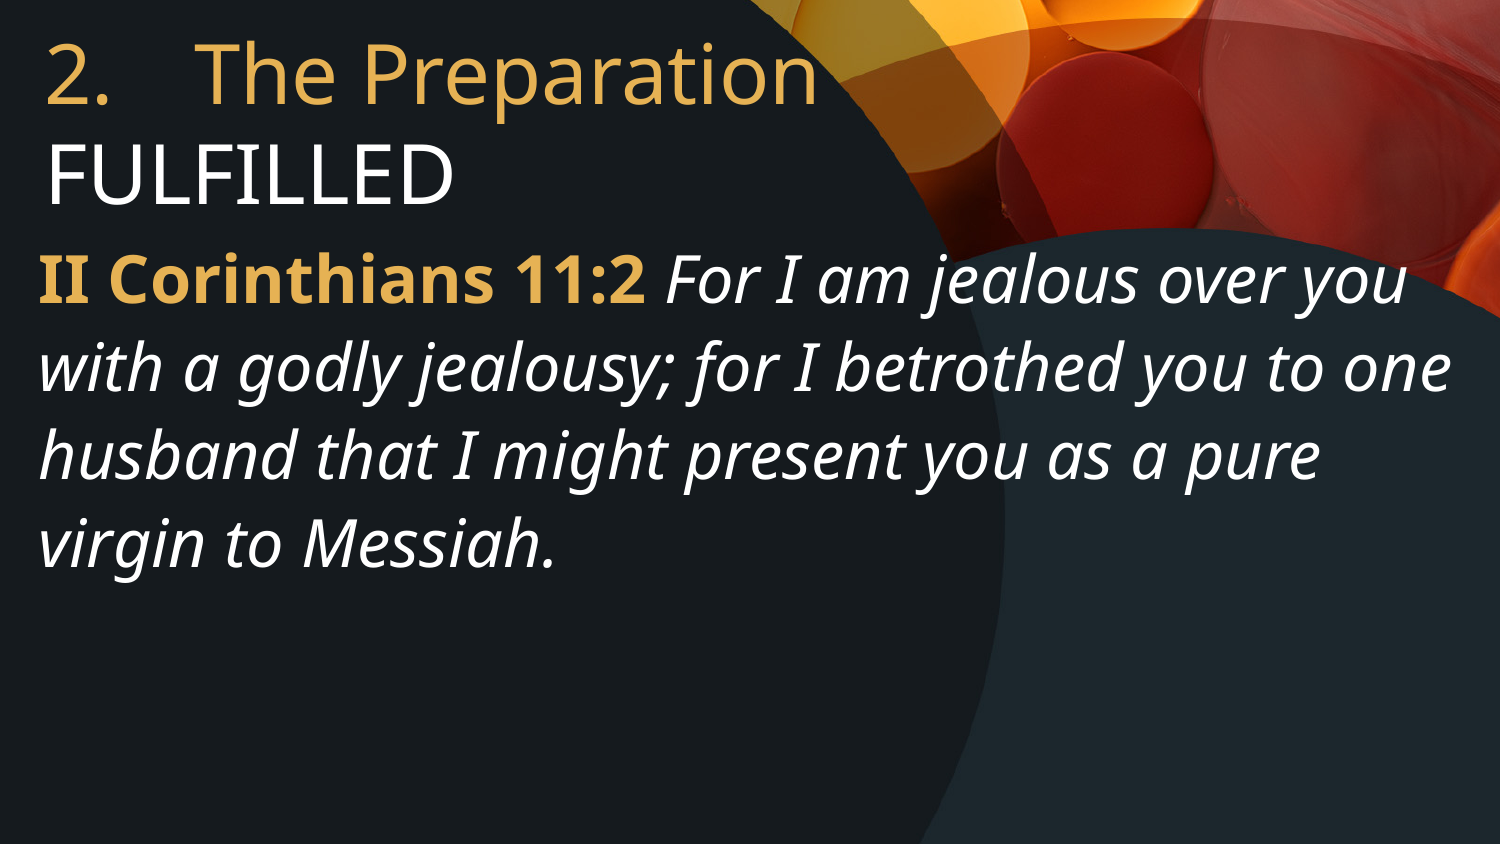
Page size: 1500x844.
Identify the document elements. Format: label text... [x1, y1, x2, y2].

title 2. The Preparation FULFILLED [29, 46, 1357, 197]
picture [0, 0, 1500, 844]
list II Corinthians 11:2 For I am jealous over you with a godly jealousy; for I betrothed you to one husband that I might present you as a pure virgin to Messiah. [23, 221, 1500, 798]
